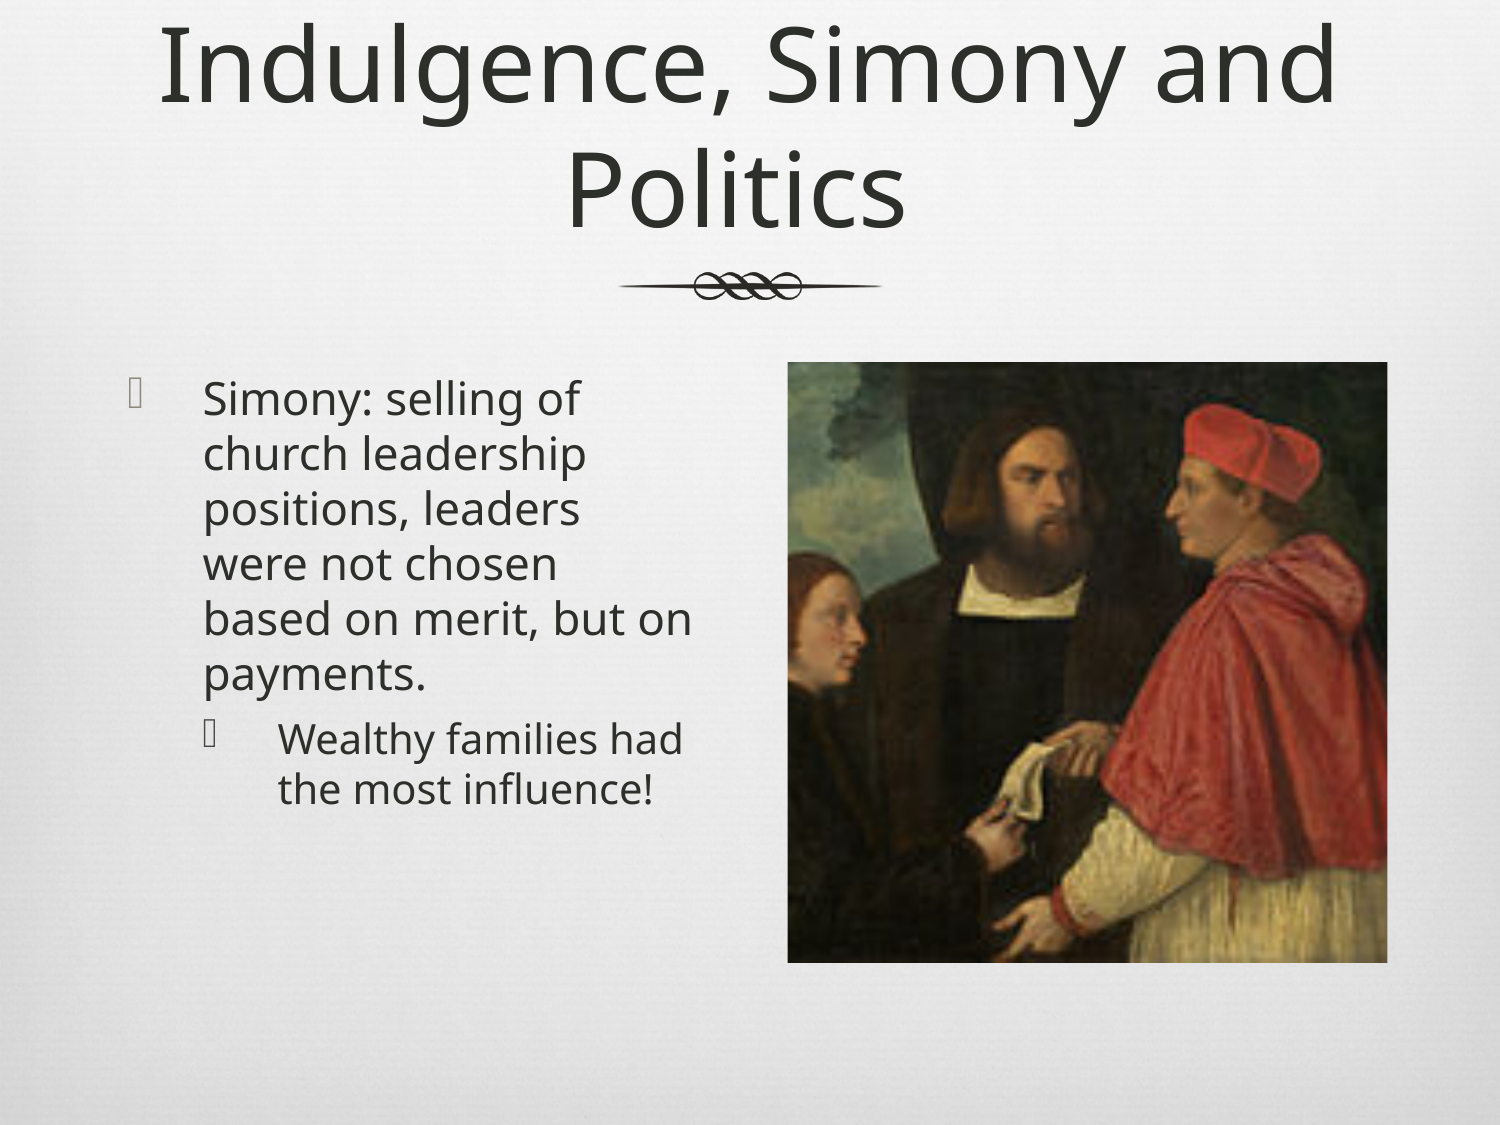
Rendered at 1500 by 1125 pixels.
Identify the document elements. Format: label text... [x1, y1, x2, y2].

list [786, 361, 1388, 963]
title Indulgence, Simony and Politics [112, 11, 1388, 236]
picture [615, 272, 885, 300]
list Simony: selling of church leadership positions, leaders were not chosen based on merit, but on payments. Wealthy families had the most influence! [112, 362, 713, 963]
